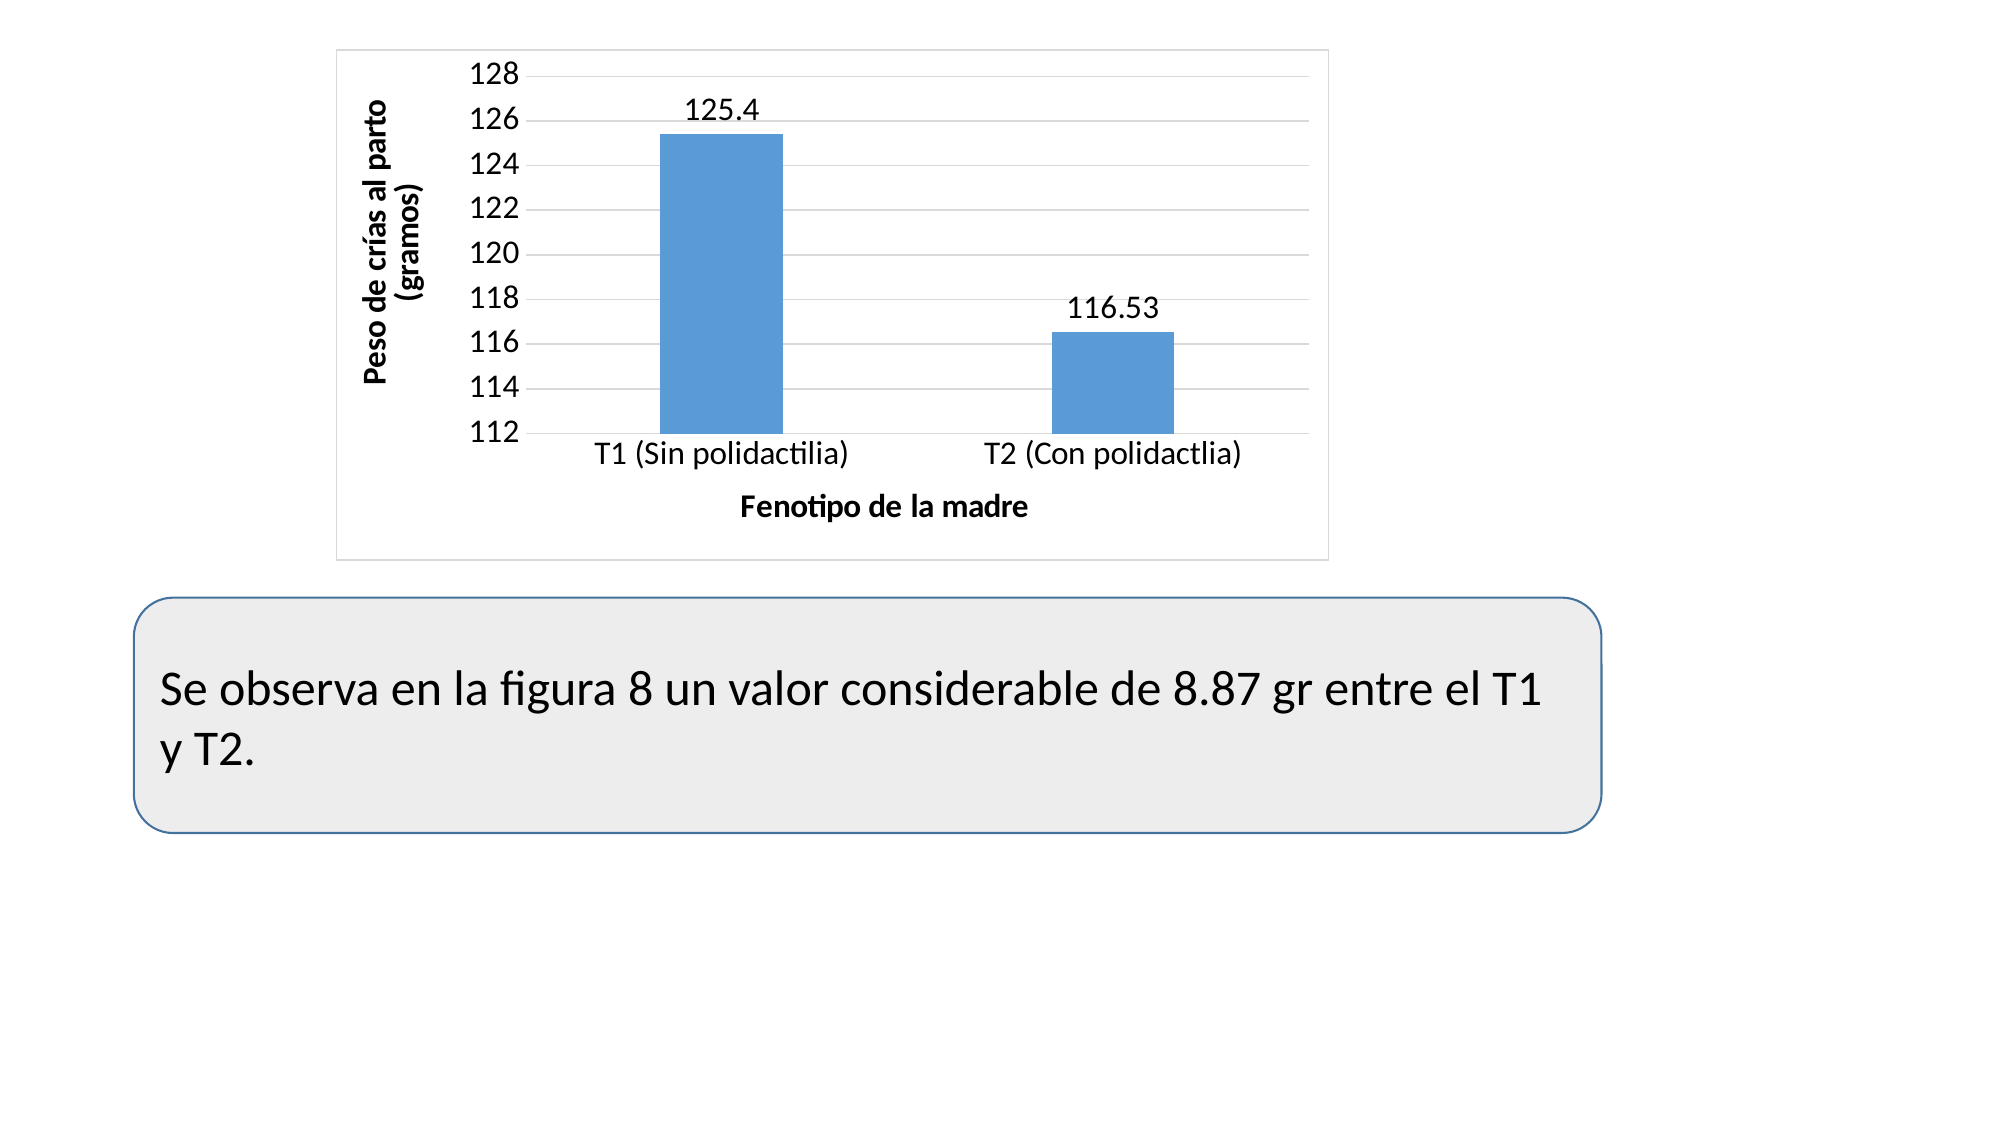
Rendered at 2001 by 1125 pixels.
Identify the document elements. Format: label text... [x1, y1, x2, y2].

chart [335, 48, 1330, 561]
text_box Se observa en la figura 8 un valor considerable de 8.87 gr entre el T1 y T2. [132, 596, 1603, 835]
